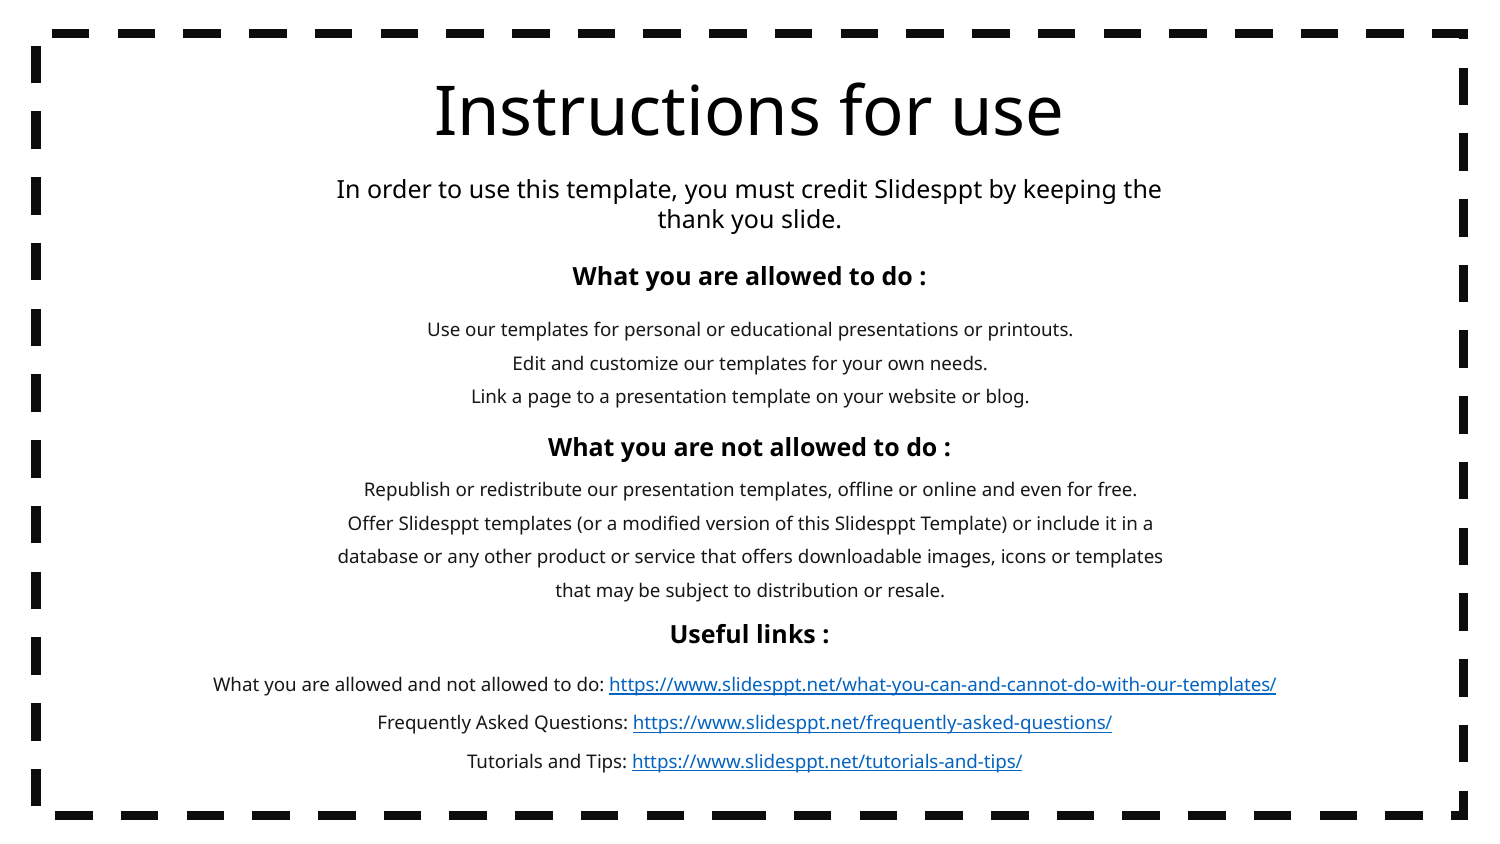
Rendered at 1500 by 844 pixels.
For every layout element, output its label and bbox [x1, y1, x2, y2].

text_box [35, 32, 1465, 816]
